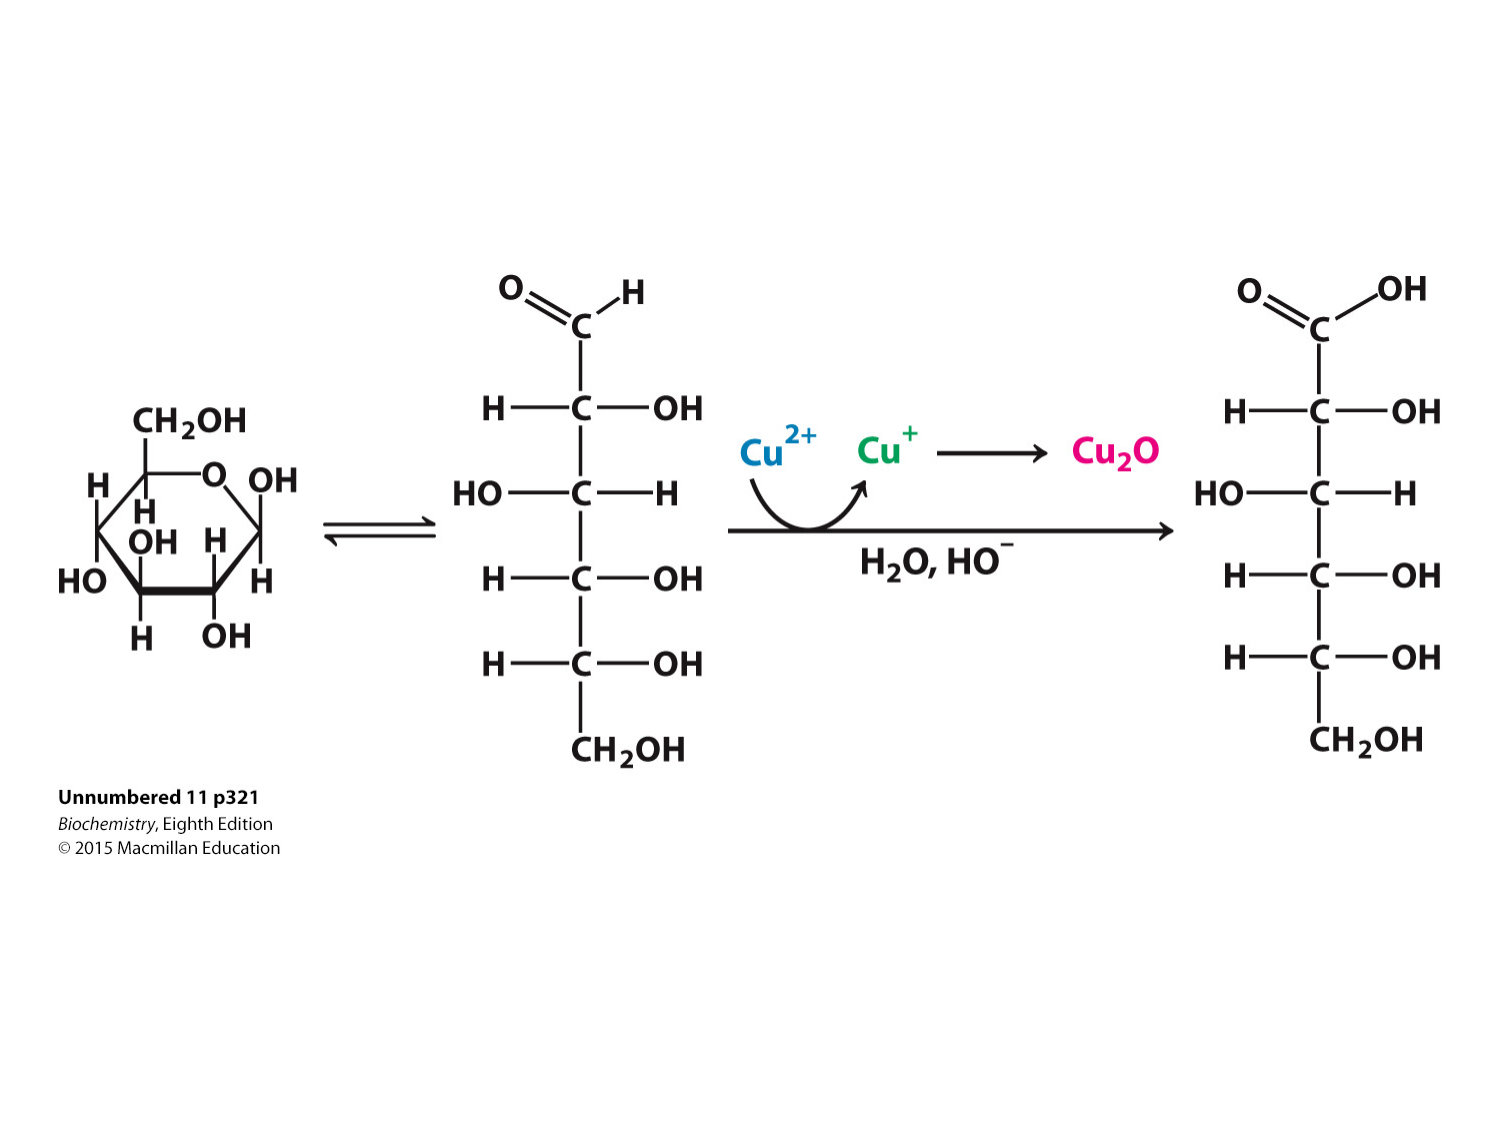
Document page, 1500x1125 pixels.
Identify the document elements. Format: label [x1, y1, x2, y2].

picture [49, 263, 1451, 862]
